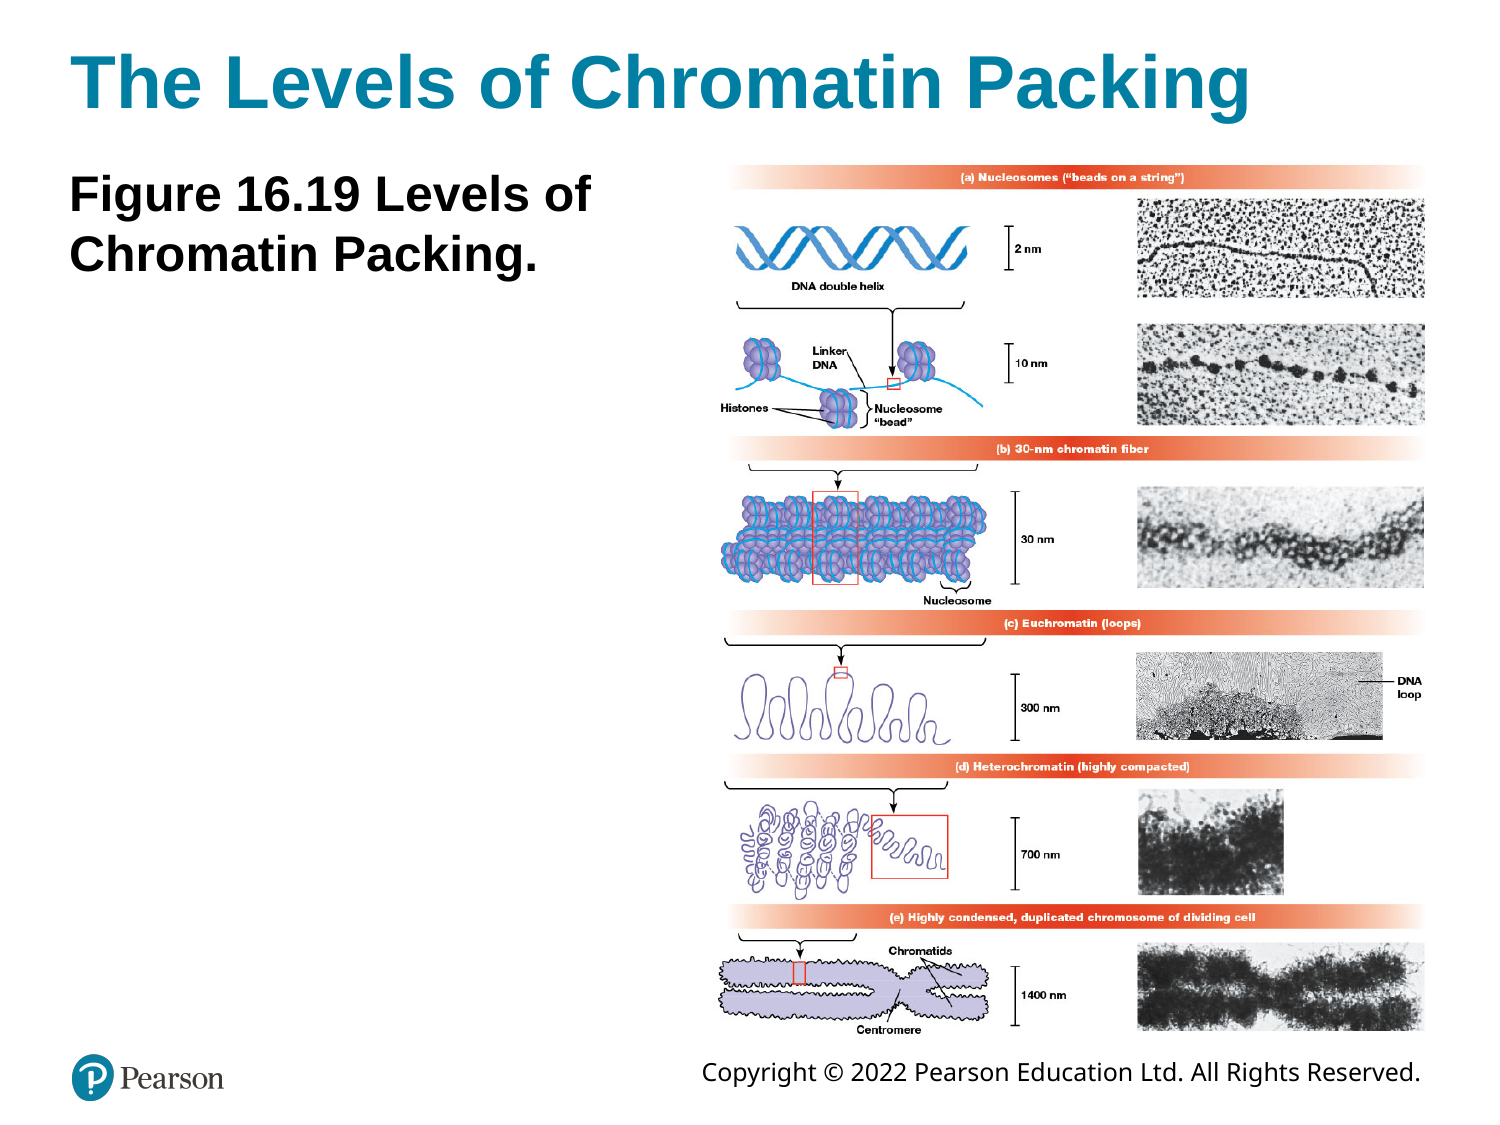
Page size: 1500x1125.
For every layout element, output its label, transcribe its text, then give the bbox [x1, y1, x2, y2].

title The Levels of Chromatin Packing [70, 25, 1421, 131]
picture [98, 1054, 224, 1101]
picture [72, 1054, 88, 1070]
picture [712, 160, 1432, 1041]
list Figure 16.19 Levels of Chromatin Packing. [69, 161, 672, 799]
picture [72, 1087, 83, 1101]
picture [80, 1063, 106, 1088]
